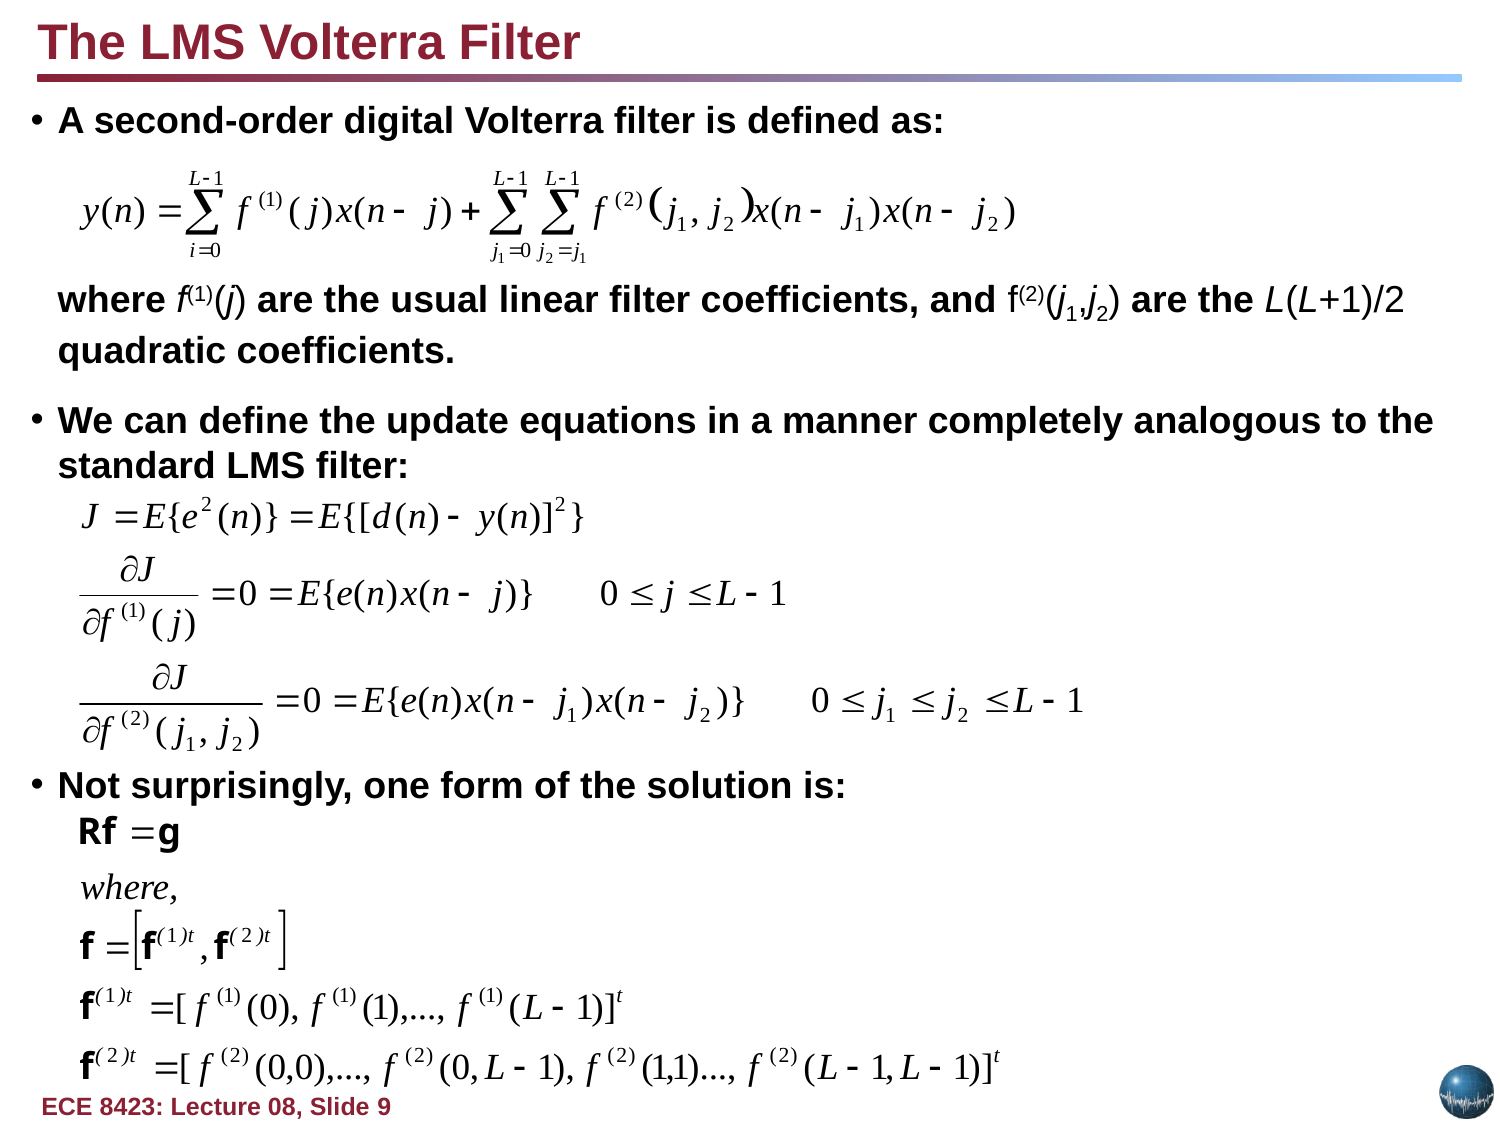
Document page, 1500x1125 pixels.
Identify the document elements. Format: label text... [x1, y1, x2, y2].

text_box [73, 546, 791, 652]
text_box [73, 654, 1089, 760]
picture [1439, 1065, 1494, 1119]
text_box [73, 160, 1023, 272]
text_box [73, 808, 1007, 1095]
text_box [73, 488, 592, 544]
text_box A second-order digital Volterra filter is defined as: where f(1)(j) are the usual linear filter coefficients, and f(2)(j1,j2) are the L(L+1)/2 quadratic coefficients. We can define the update equations in a manner completely analogous to the standard LMS filter: Not surprisingly, one form of the solution is: [30, 96, 1454, 1064]
text_box The LMS Volterra Filter [37, 9, 1451, 70]
